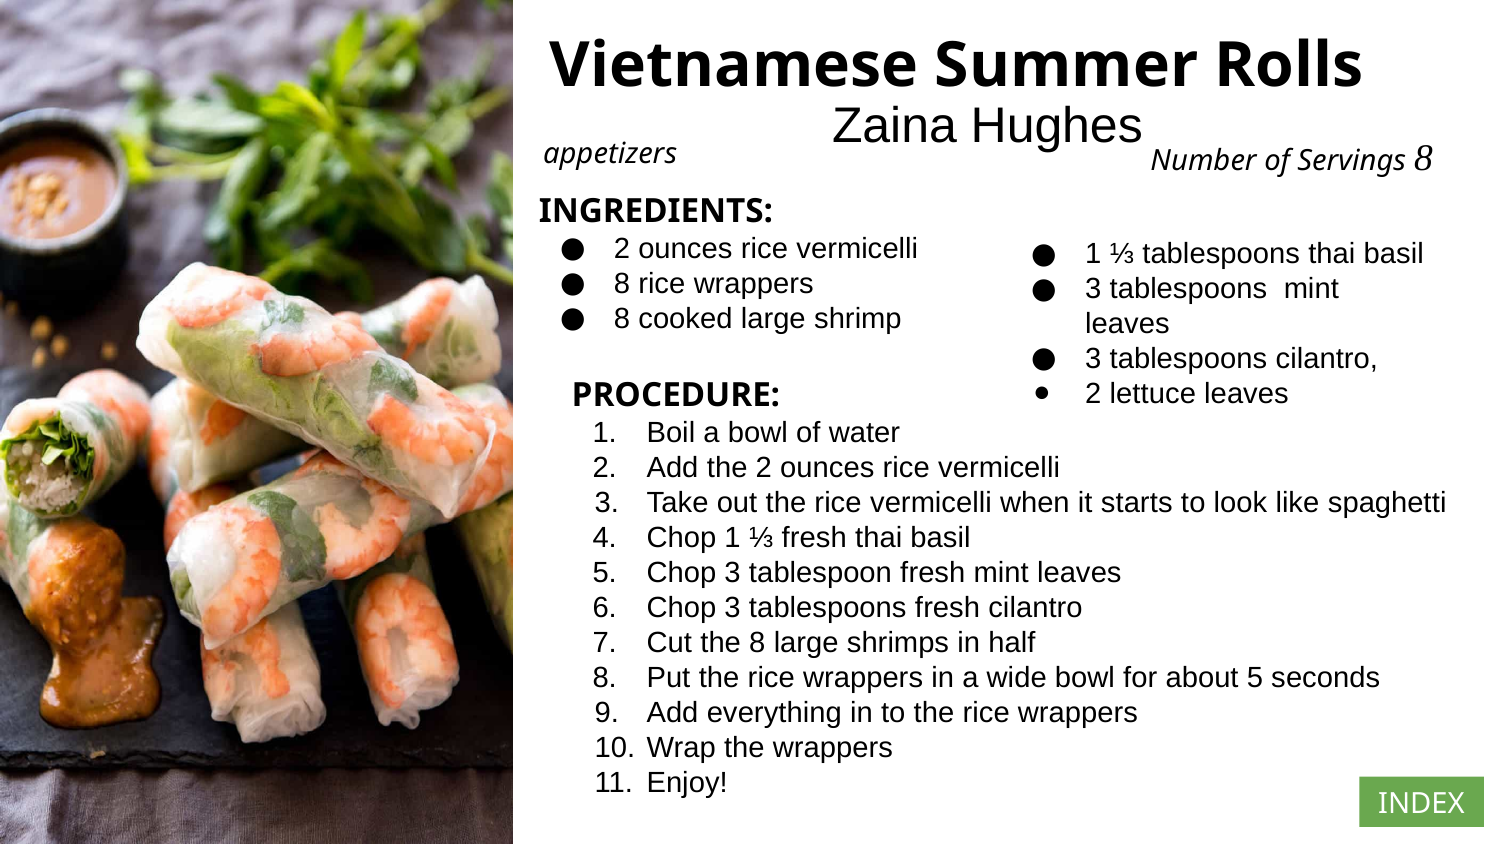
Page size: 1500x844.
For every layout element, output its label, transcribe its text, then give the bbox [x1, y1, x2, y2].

text_box appetizers [528, 123, 861, 175]
text_box PROCEDURE: Boil a bowl of water Add the 2 ounces rice vermicelli Take out the rice vermicelli when it starts to look like spaghetti Chop 1 ⅓ fresh thai basil Chop 3 tablespoon fresh mint leaves Chop 3 tablespoons fresh cilantro Cut the 8 large shrimps in half Put the rice wrappers in a wide bowl for about 5 seconds Add everything in to the rice wrappers Wrap the wrappers Enjoy! [556, 358, 1500, 708]
text_box INDEX [1359, 776, 1484, 827]
text_box 1 ⅓ tablespoons thai basil 3 tablespoons mint leaves 3 tablespoons cilantro, 2 lettuce leaves [995, 179, 1447, 358]
text_box Vietnamese Summer Rolls [516, 12, 1429, 82]
text_box Zaina Hughes [516, 82, 1460, 155]
text_box Number of Servings 8 [1125, 127, 1458, 178]
text_box INGREDIENTS: 2 ounces rice vermicelli 8 rice wrappers 8 cooked large shrimp [524, 174, 976, 377]
picture [0, 0, 513, 844]
